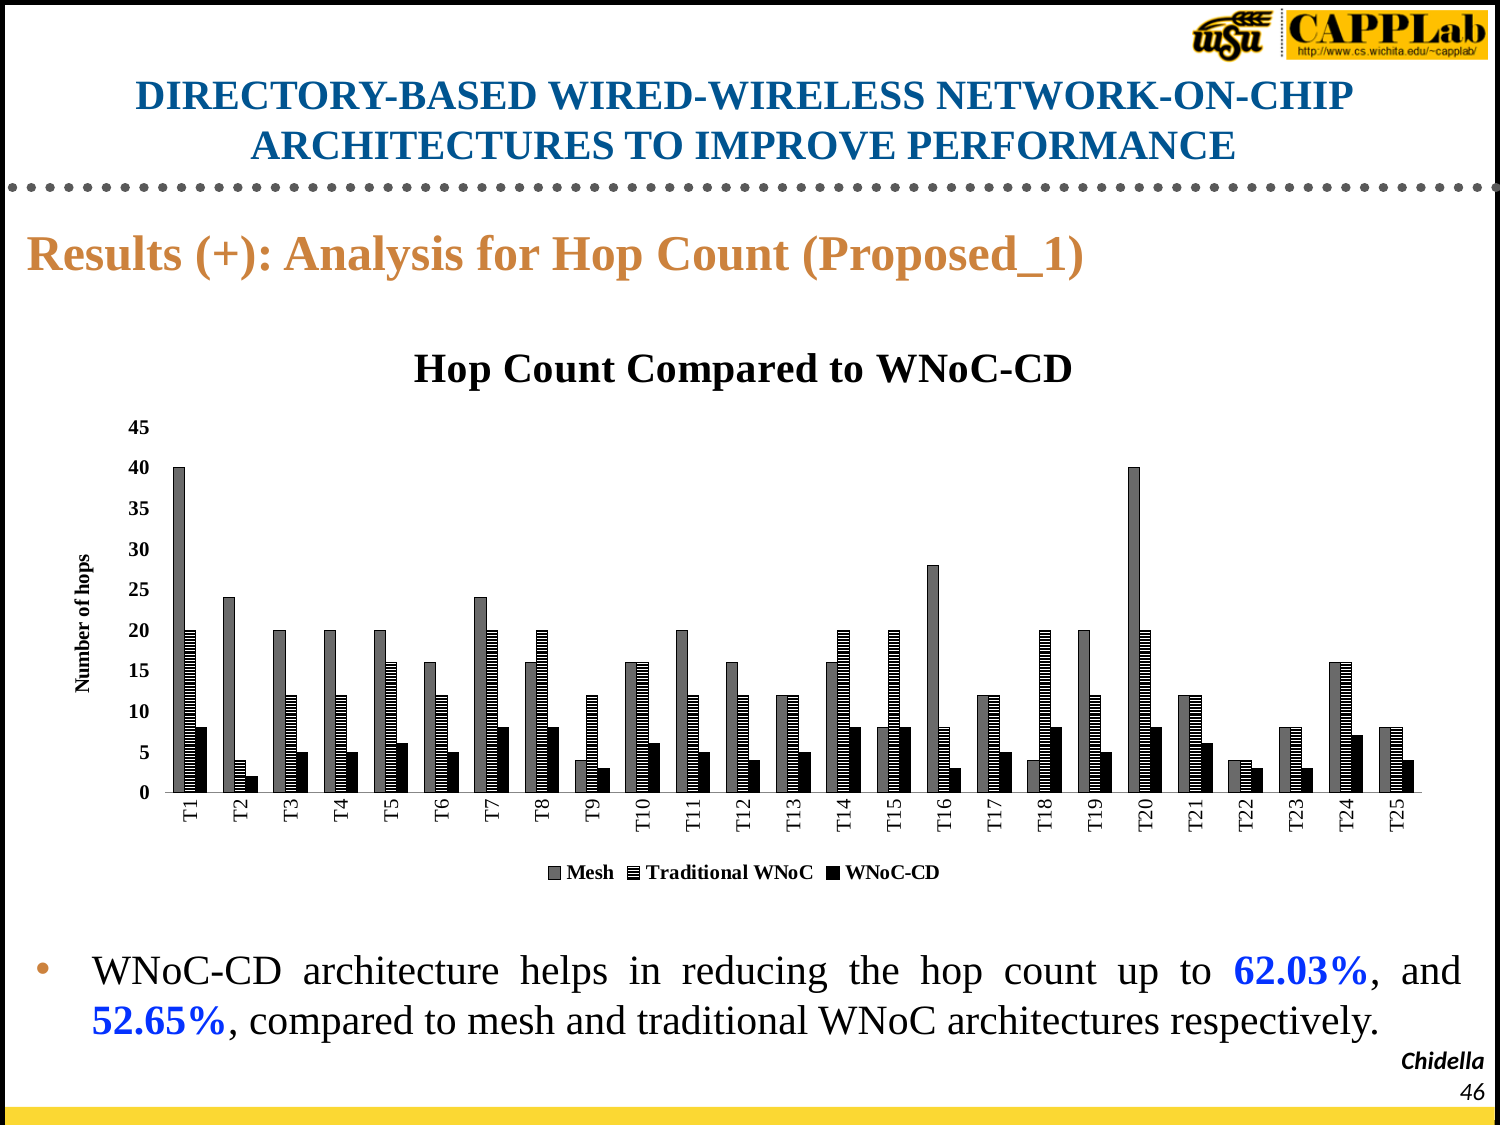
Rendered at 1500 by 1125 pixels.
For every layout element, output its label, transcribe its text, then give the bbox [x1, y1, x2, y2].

text_box WNoC-CD architecture helps in reducing the hop count up to 62.03%, and 52.65%, compared to mesh and traditional WNoC architectures respectively. [20, 935, 1477, 1051]
list Results (+): Analysis for Hop Count (Proposed_1) [11, 219, 1477, 1038]
picture [1192, 8, 1488, 63]
chart [37, 312, 1451, 891]
title DIRECTORY-BASED WIRED-WIRELESS NETWORK-ON-CHIP ARCHITECTURES TO IMPROVE PERFORMANCE [37, 62, 1451, 176]
